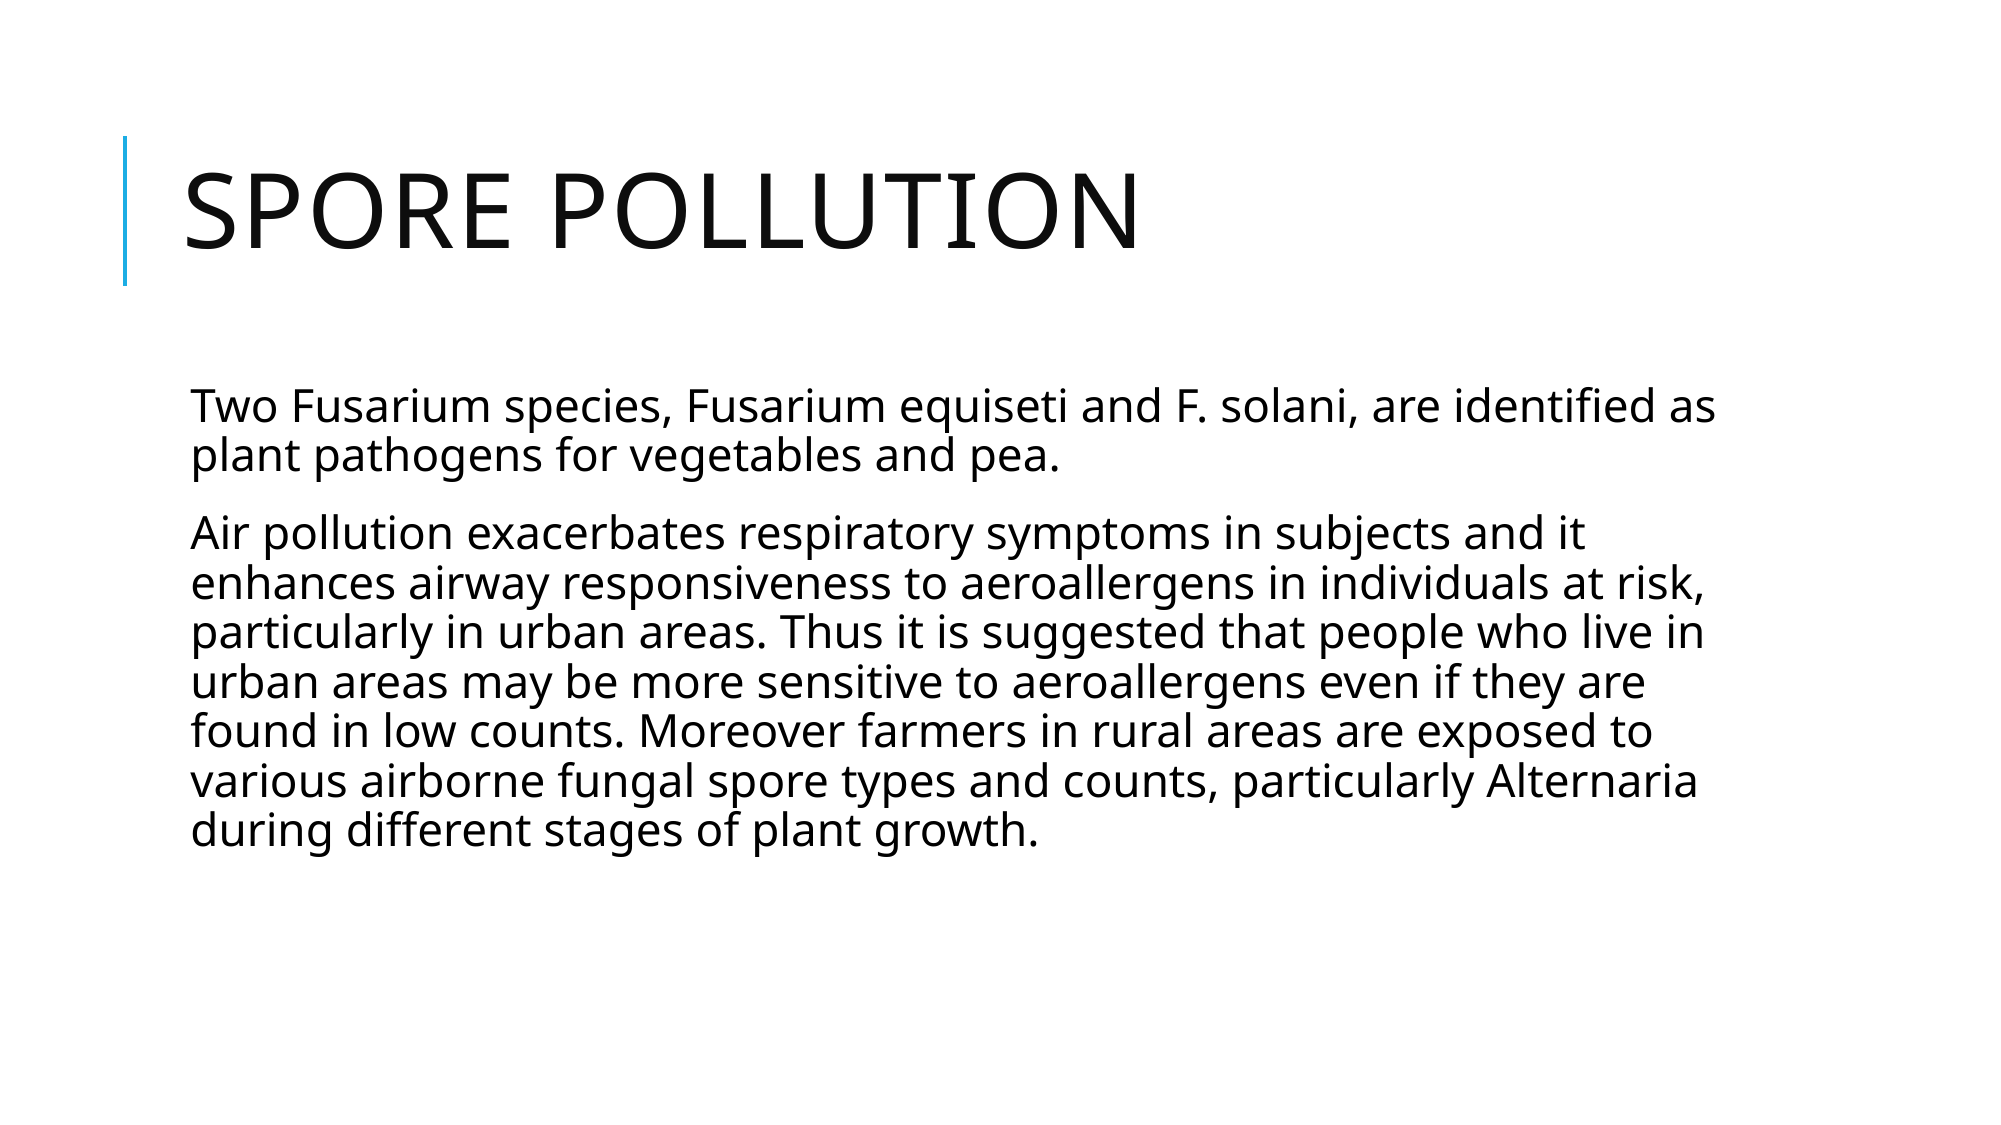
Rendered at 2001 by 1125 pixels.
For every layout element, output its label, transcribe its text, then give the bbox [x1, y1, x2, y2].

list Two Fusarium species, Fusarium equiseti and F. solani, are identified as plant pathogens for vegetables and pea. Air pollution exacerbates respiratory symptoms in subjects and it enhances airway responsiveness to aeroallergens in individuals at risk, particularly in urban areas. Thus it is suggested that people who live in urban areas may be more sensitive to aeroallergens even if they are found in low counts. Moreover farmers in rural areas are exposed to various airborne fungal spore types and counts, particularly Alternaria during different stages of plant growth. [168, 375, 1763, 1035]
title Spore Pollution [168, 96, 1763, 342]
